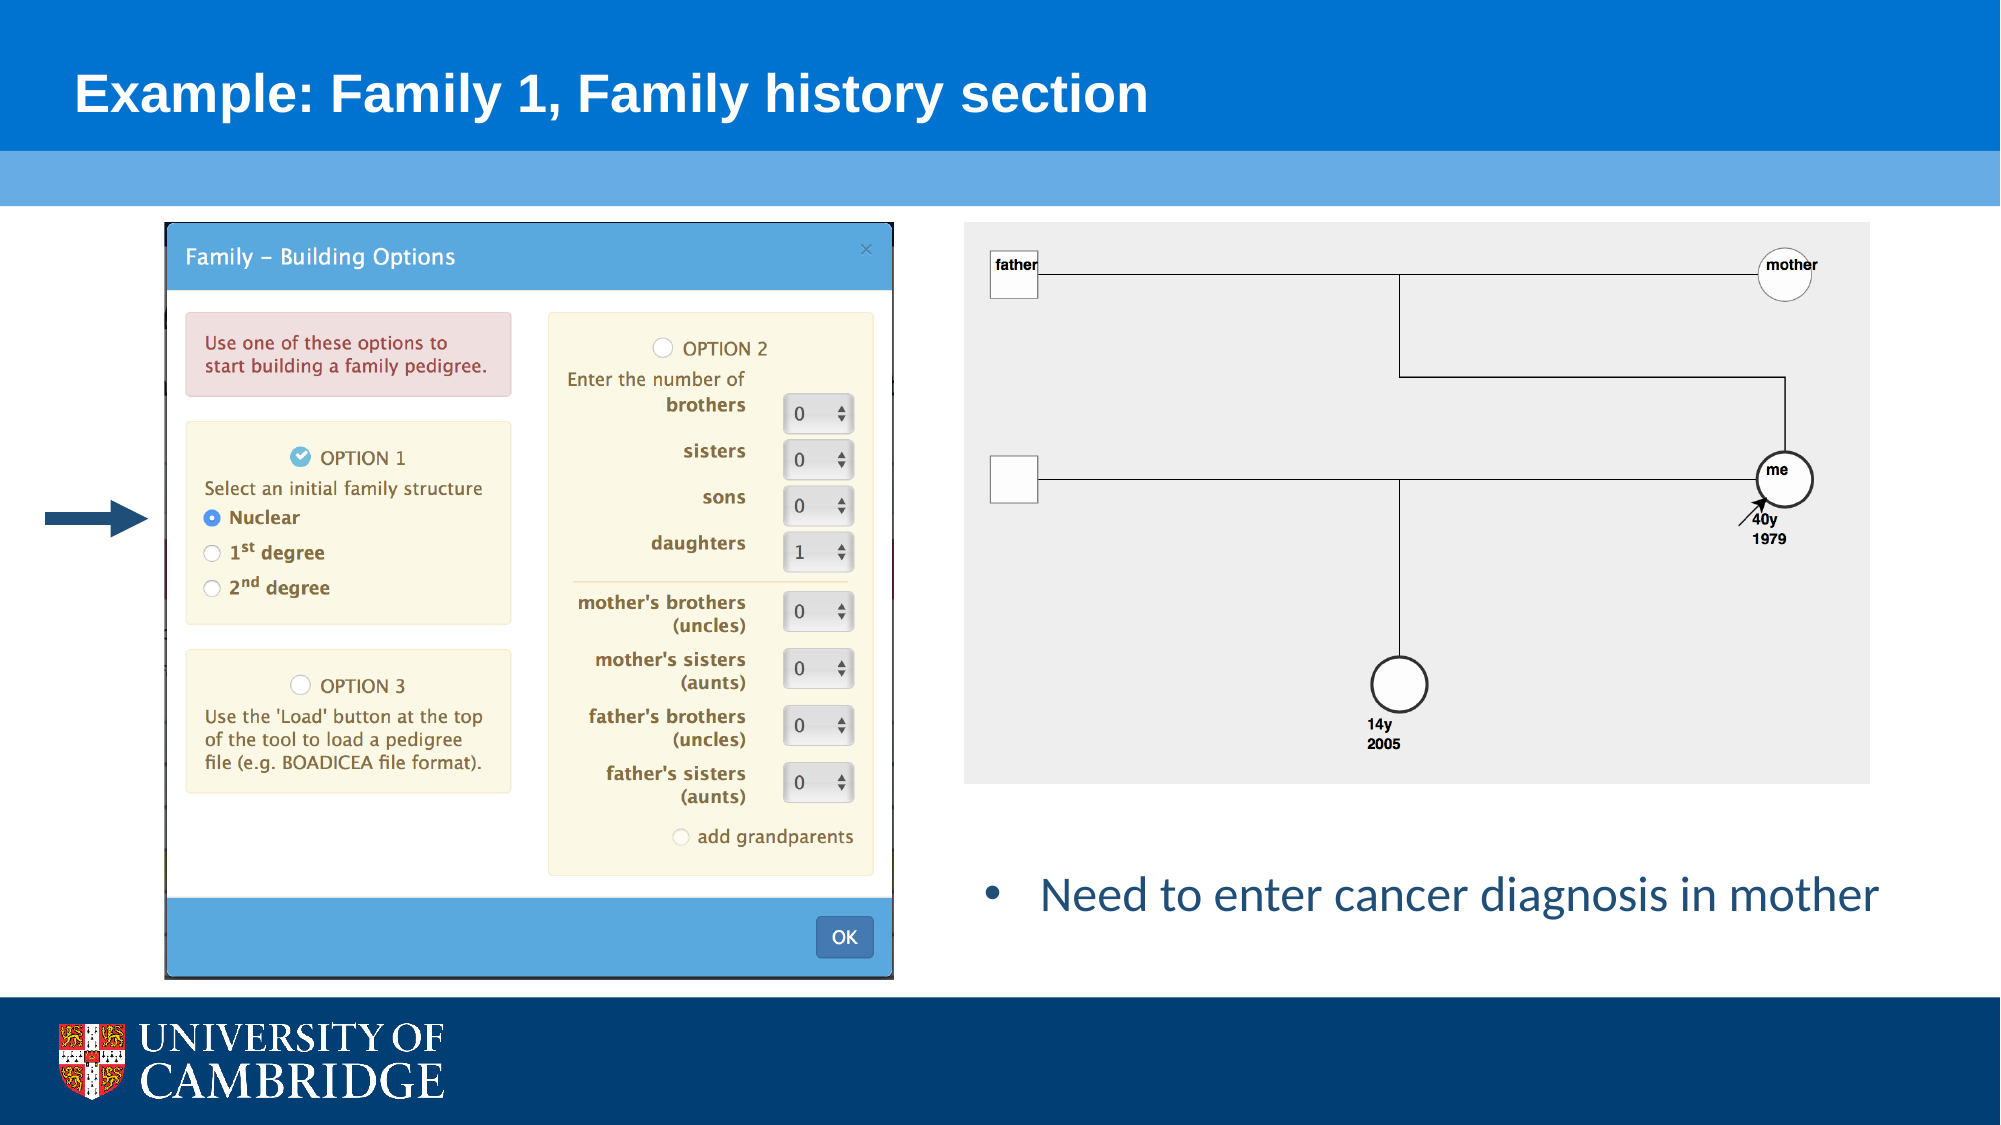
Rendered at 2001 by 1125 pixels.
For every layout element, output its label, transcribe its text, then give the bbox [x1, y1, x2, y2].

picture [964, 222, 1870, 784]
list Example: Family 1, Family history section [59, 58, 1916, 152]
picture [164, 222, 894, 980]
picture [59, 1022, 444, 1100]
text_box Need to enter cancer diagnosis in mother [969, 854, 1896, 930]
